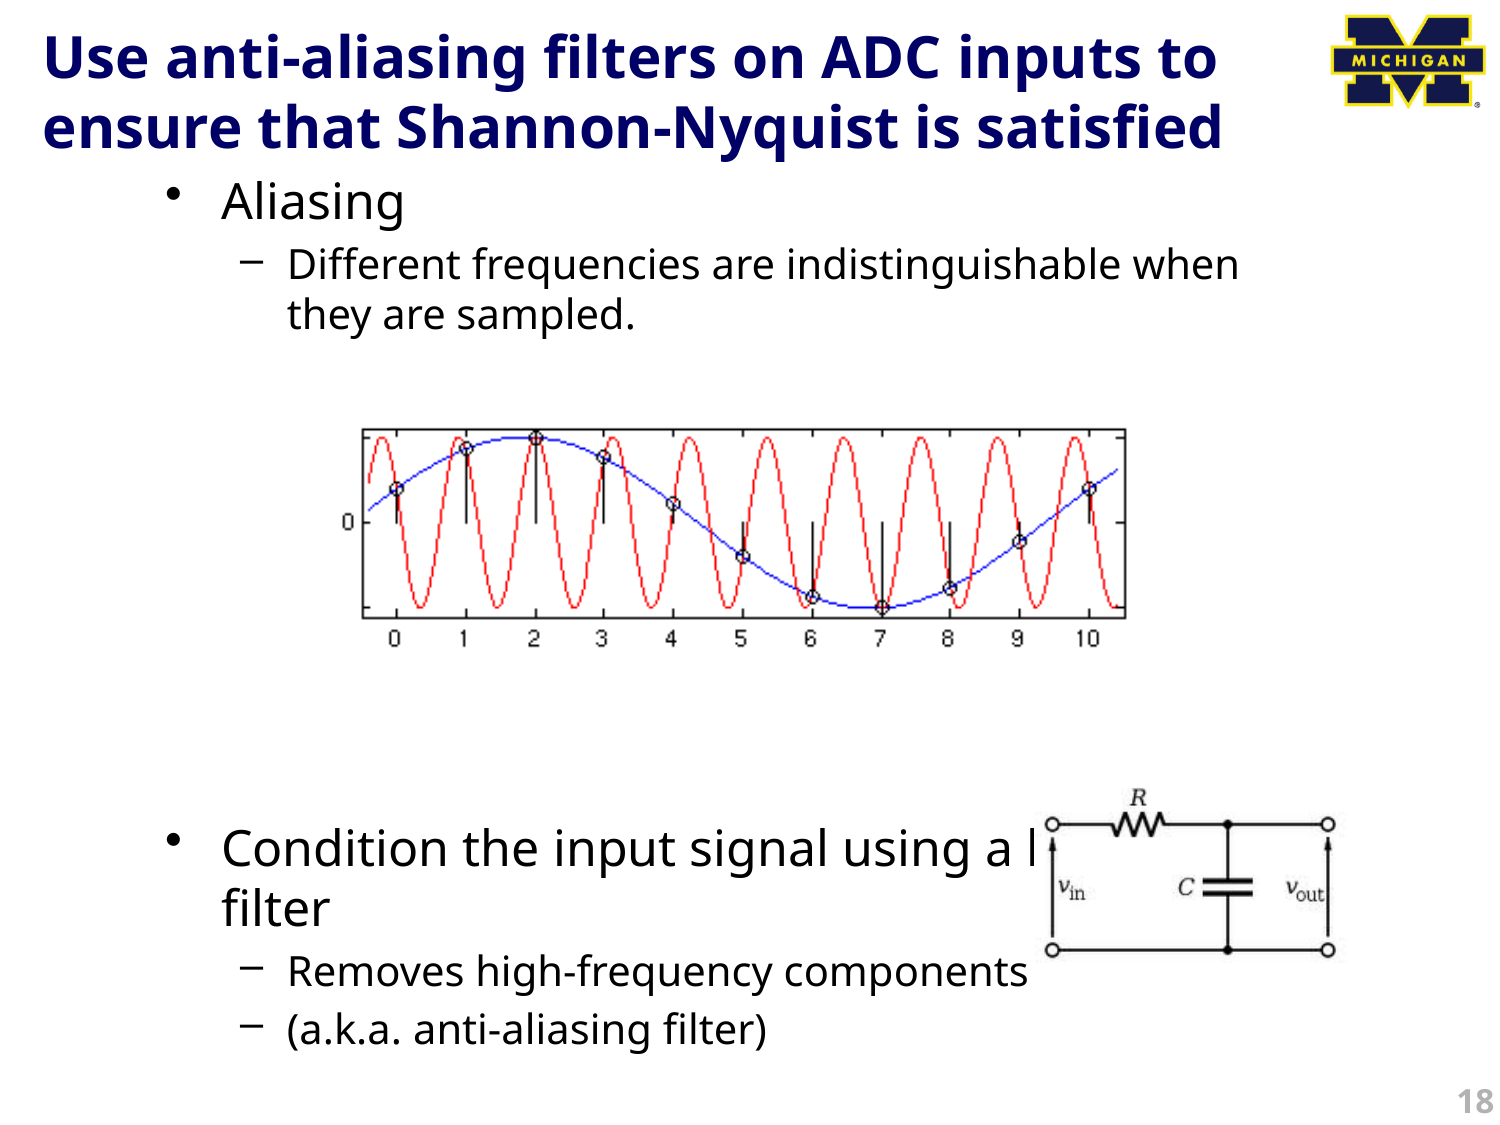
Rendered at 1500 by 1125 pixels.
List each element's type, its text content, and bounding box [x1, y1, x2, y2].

title Use anti-aliasing filters on ADC inputs to ensure that Shannon-Nyquist is satisfied [27, 12, 1485, 163]
slide_number 18 [1034, 1072, 1500, 1125]
picture [1034, 787, 1348, 963]
list Aliasing Different frequencies are indistinguishable when they are sampled. Condition the input signal using a low-pass filter Removes high-frequency components (a.k.a. anti-aliasing filter) [150, 162, 1350, 963]
picture [337, 412, 1151, 660]
